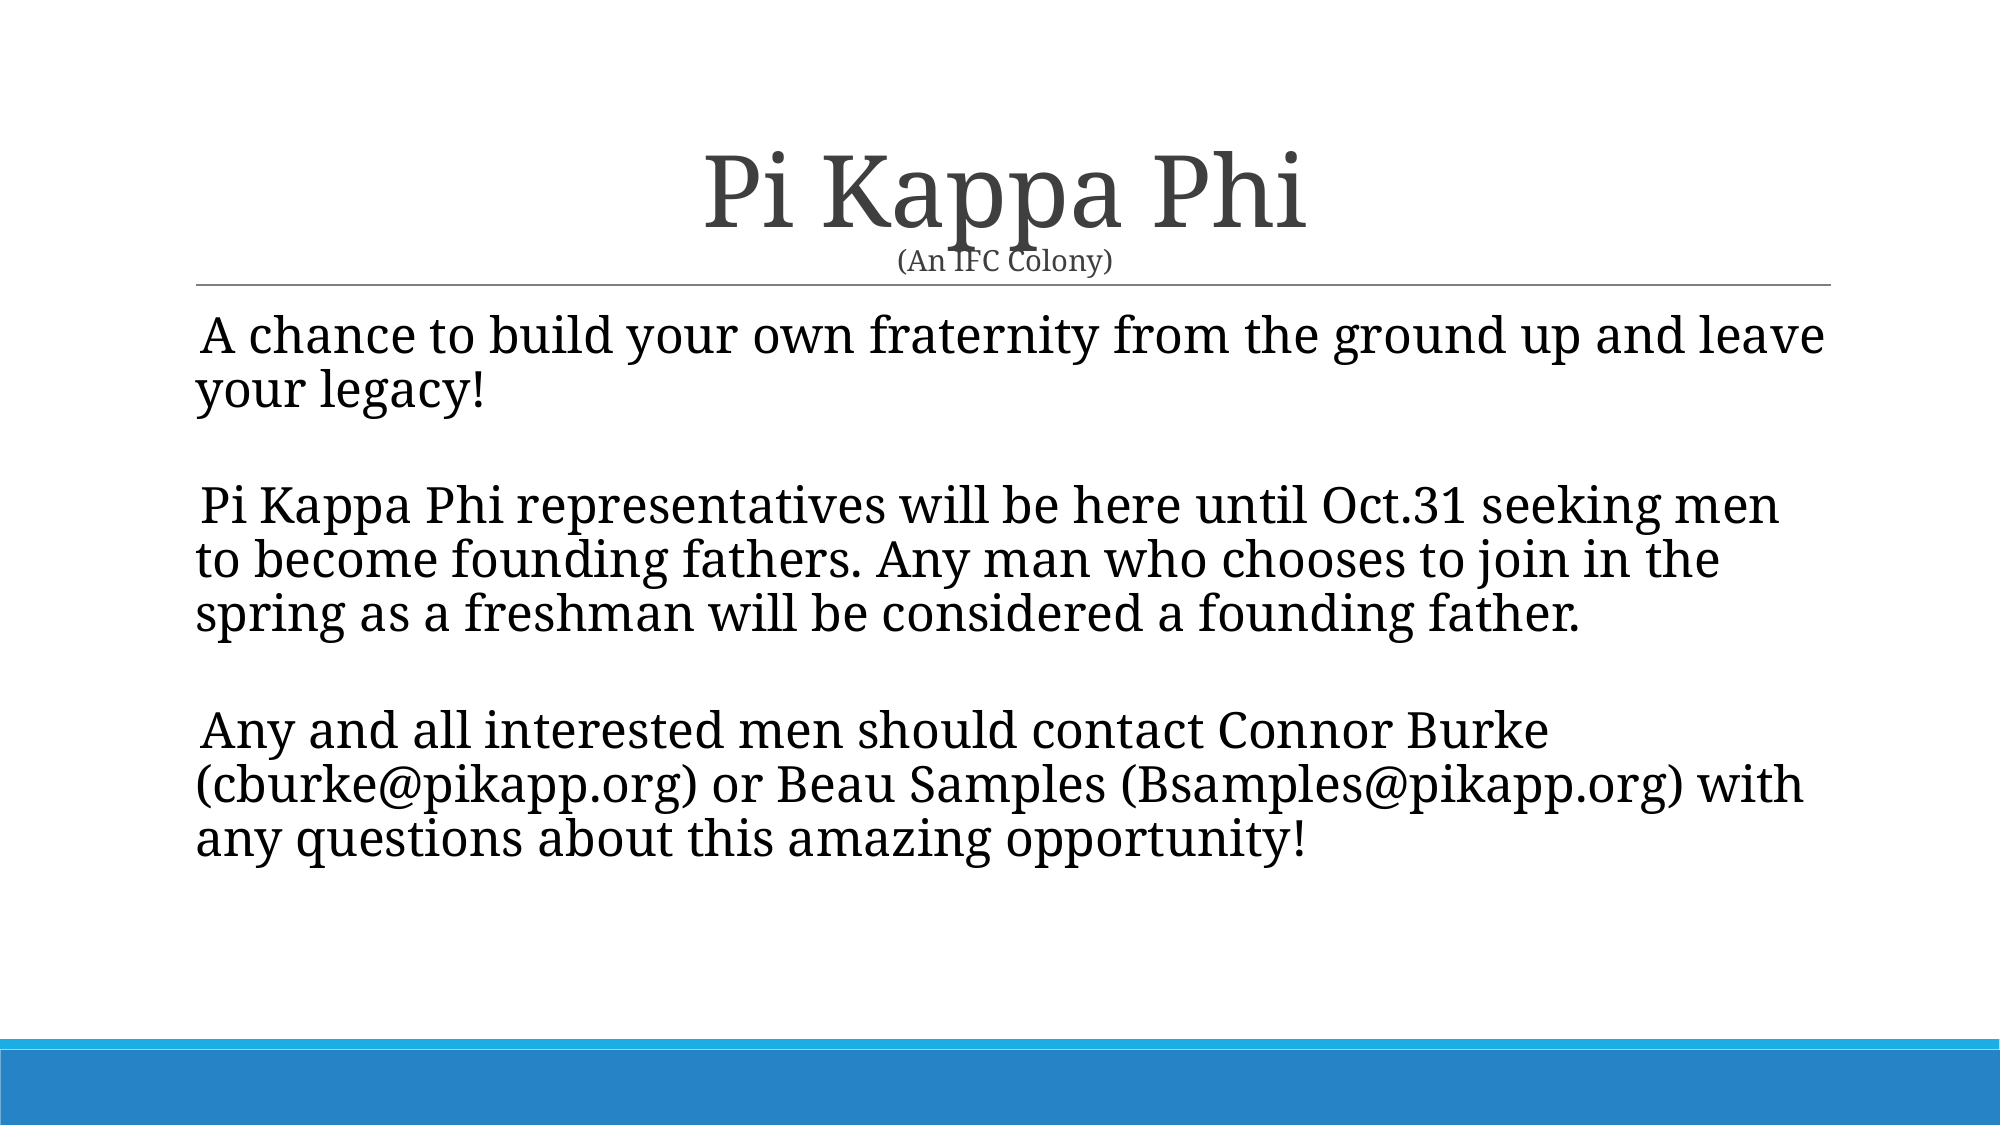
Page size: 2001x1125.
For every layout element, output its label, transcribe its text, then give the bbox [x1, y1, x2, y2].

title Pi Kappa Phi (An IFC Colony) [180, 47, 1830, 285]
list A chance to build your own fraternity from the ground up and leave your legacy! Pi Kappa Phi representatives will be here until Oct.31 seeking men to become founding fathers. Any man who chooses to join in the spring as a freshman will be considered a founding father. Any and all interested men should contact Connor Burke (cburke@pikapp.org) or Beau Samples (Bsamples@pikapp.org) with any questions about this amazing opportunity! [180, 302, 1830, 963]
